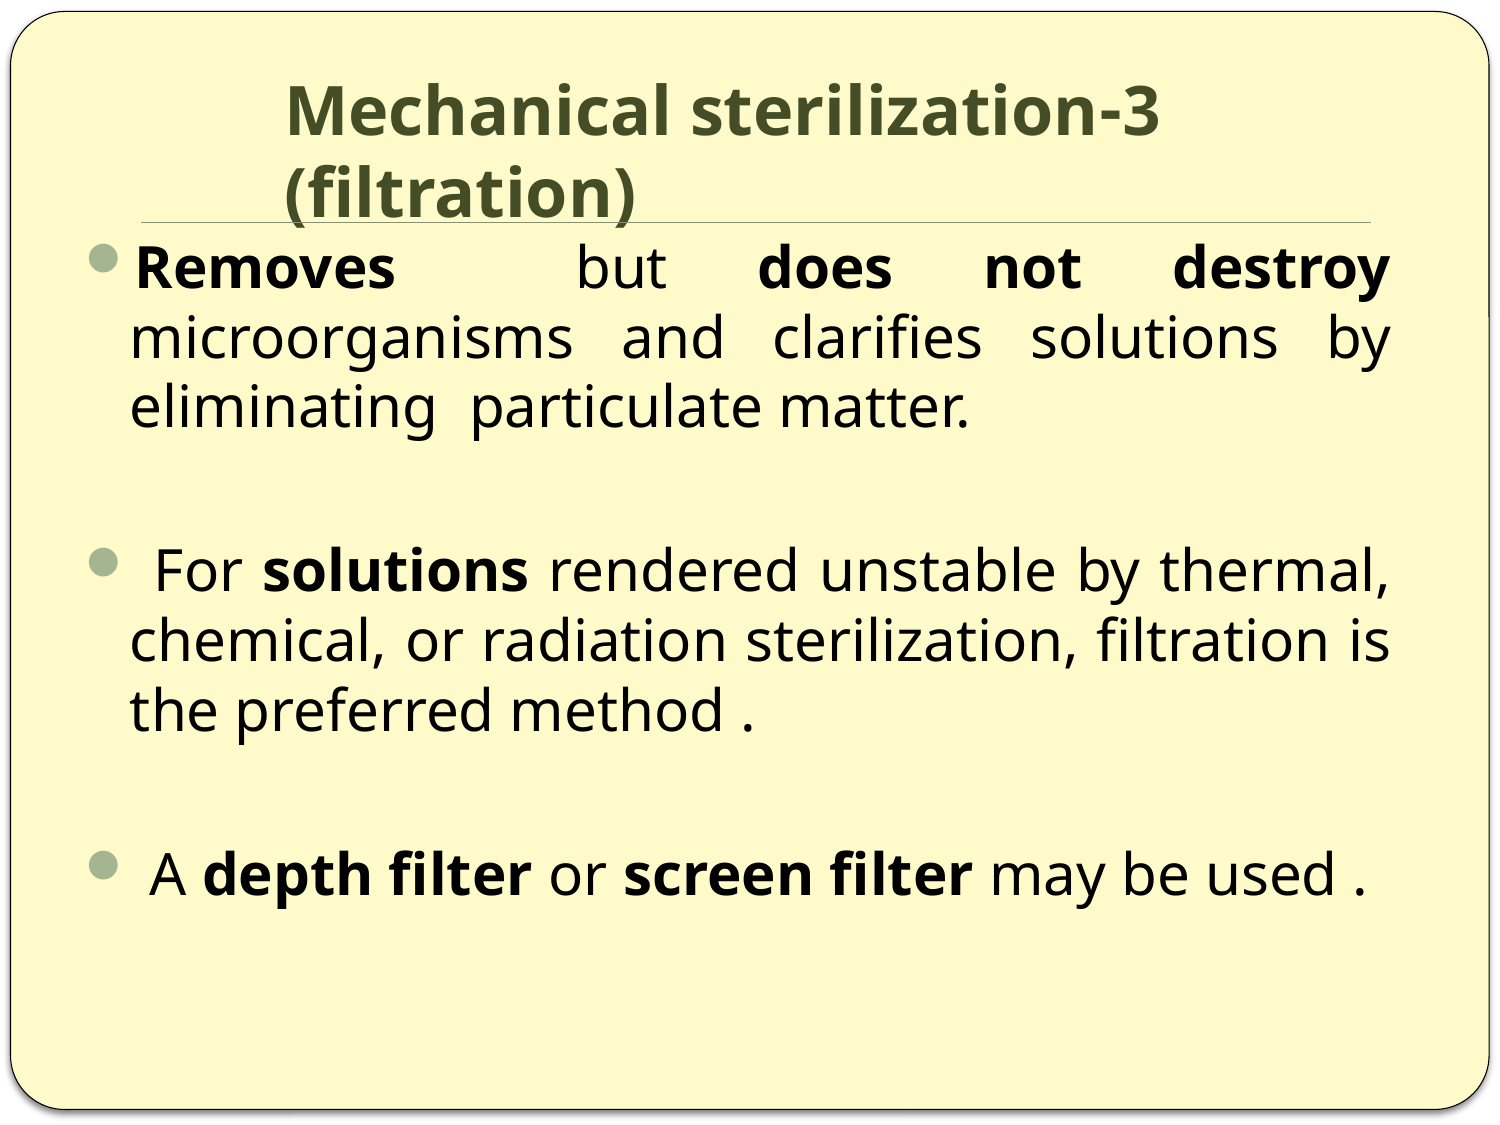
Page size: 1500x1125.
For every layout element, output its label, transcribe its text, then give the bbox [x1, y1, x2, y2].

title 3-Mechanical sterilization (filtration) [269, 58, 1500, 247]
list Removes but does not destroy microorganisms and clarifies solutions by eliminating particulate matter. For solutions rendered unstable by thermal, chemical, or radiation sterilization, filtration is the preferred method . A depth filter or screen filter may be used . [70, 222, 1407, 1102]
